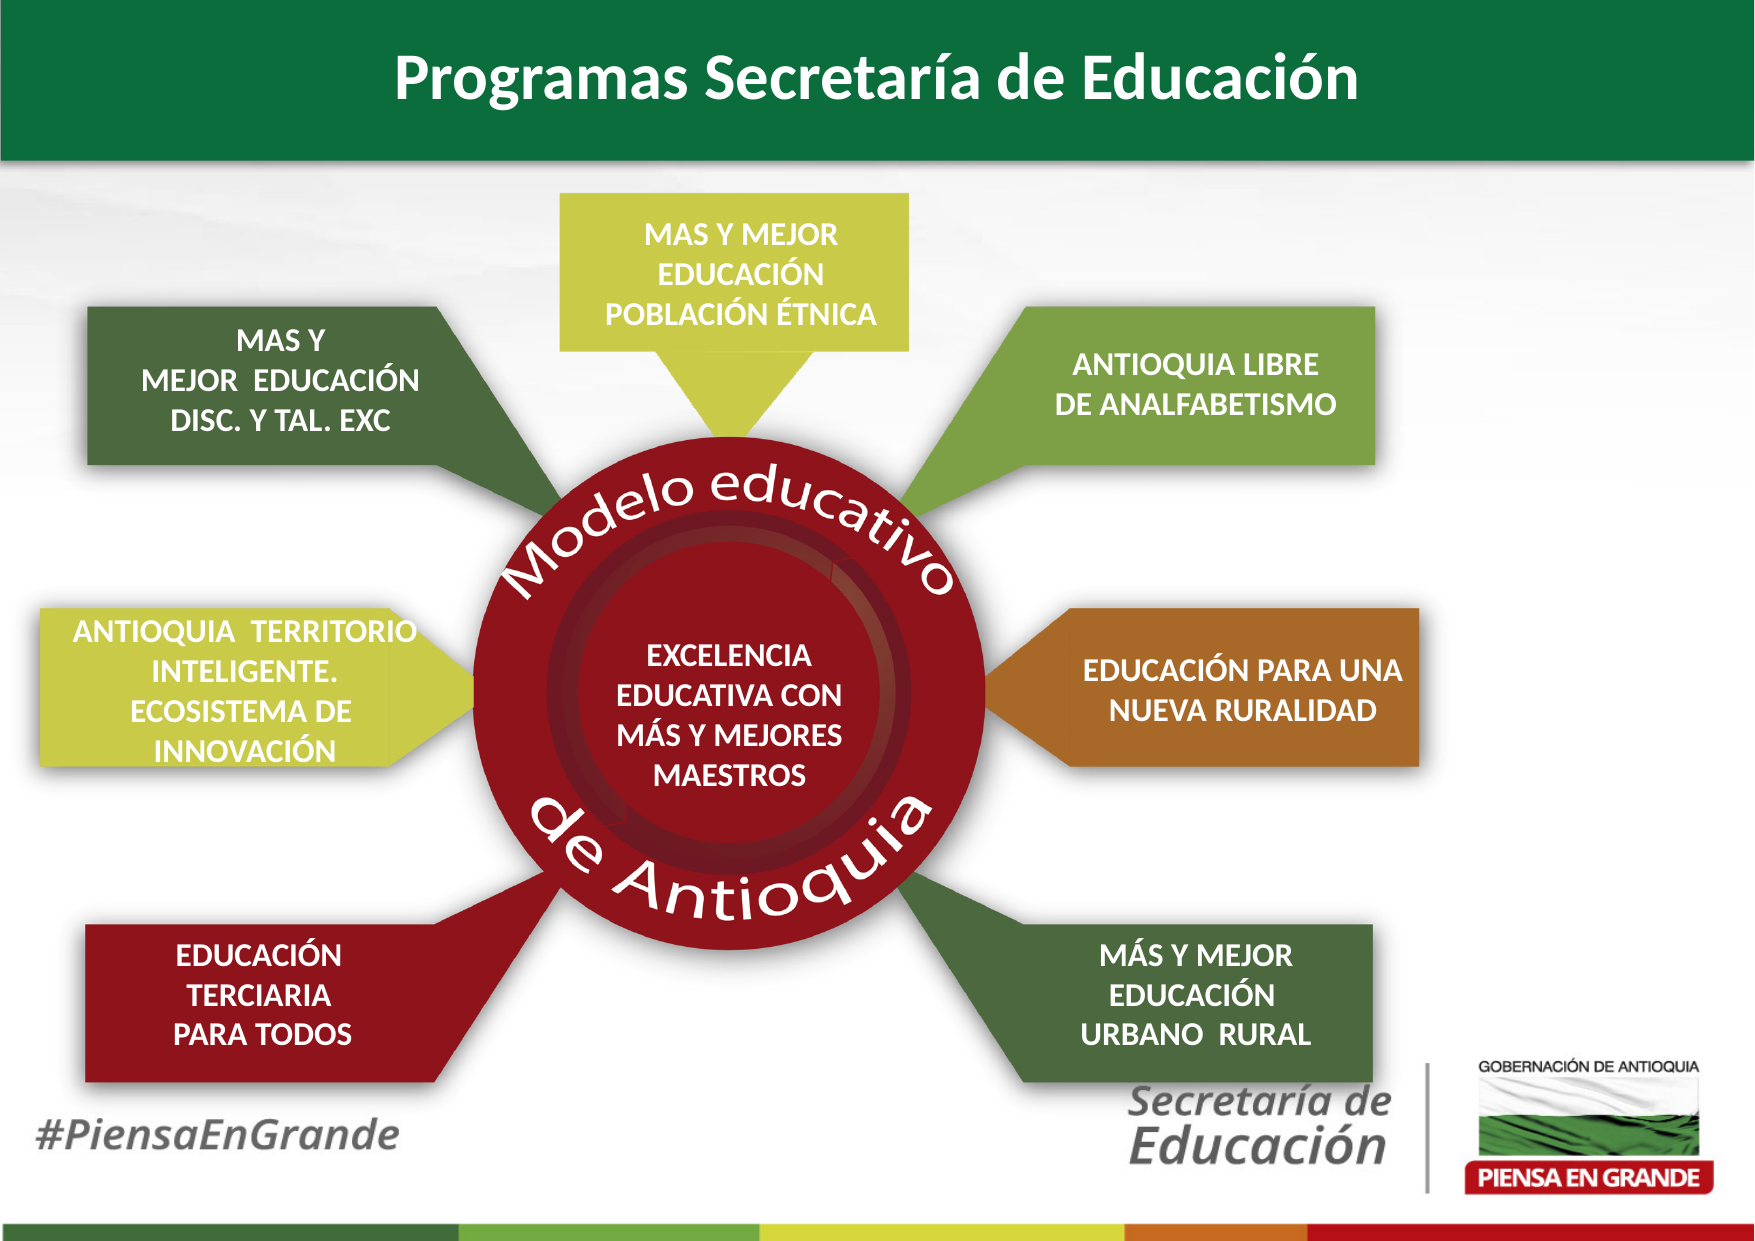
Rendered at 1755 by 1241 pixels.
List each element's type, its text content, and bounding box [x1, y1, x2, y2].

text_box Programas Secretaría de Educación [0, 0, 1755, 163]
picture [0, 121, 1755, 1241]
